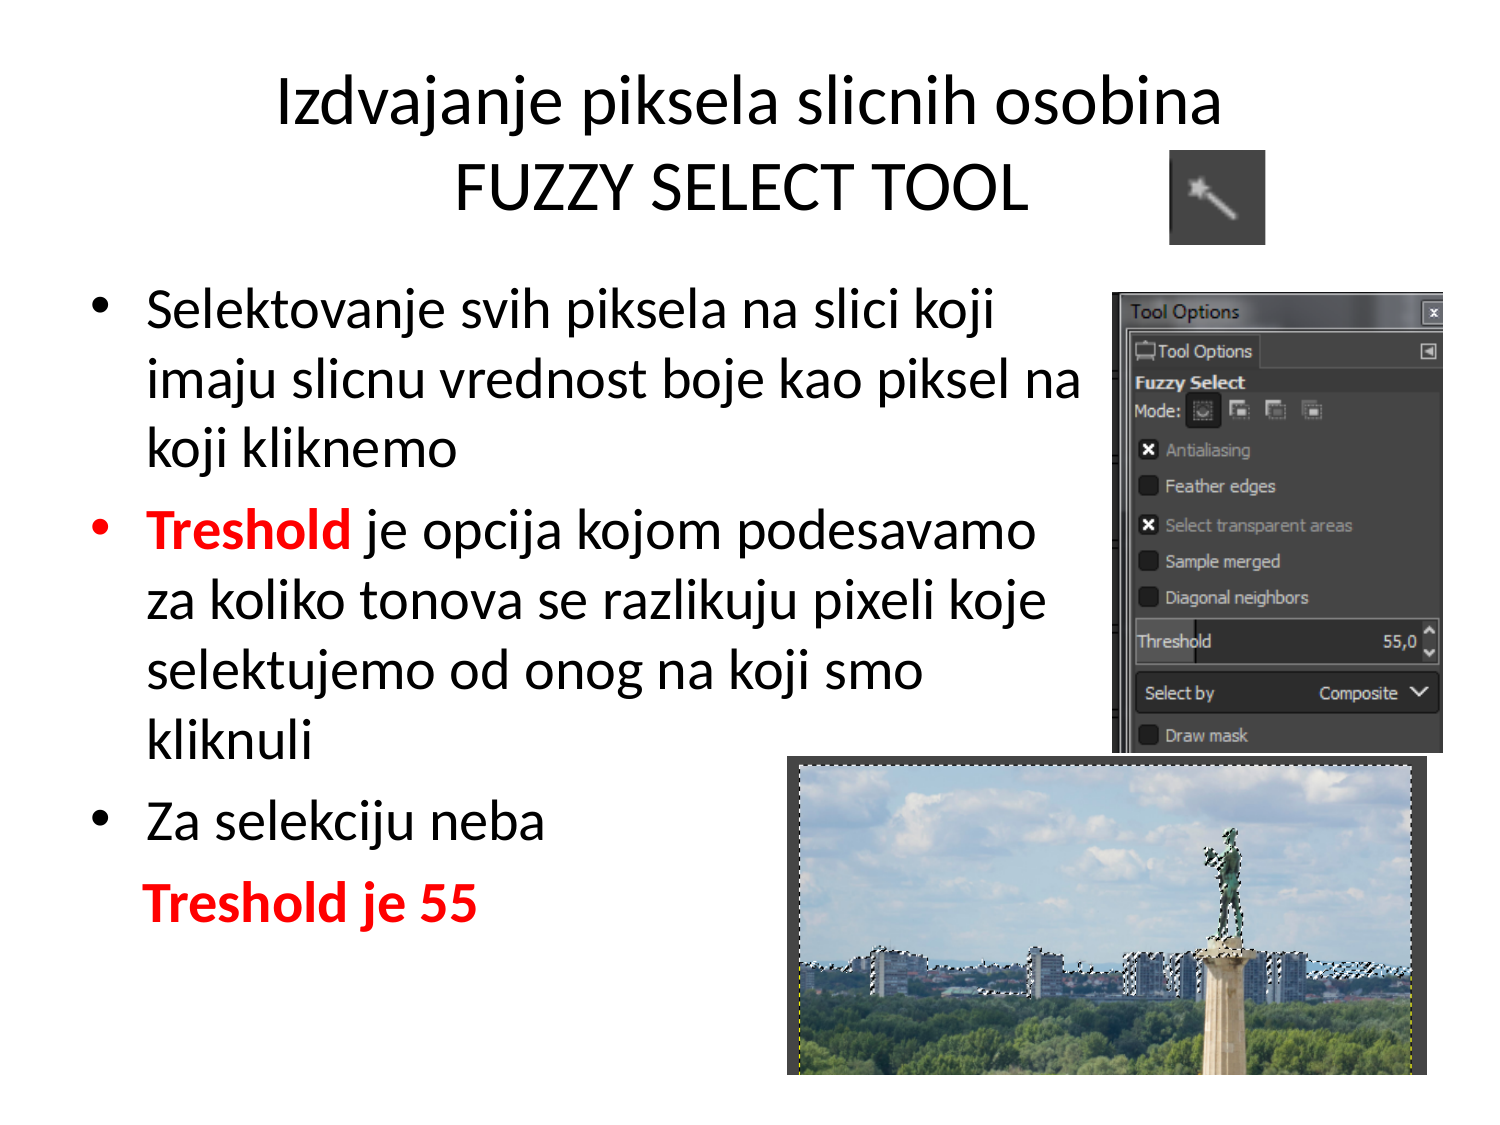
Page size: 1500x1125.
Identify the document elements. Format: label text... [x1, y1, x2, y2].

picture [1169, 149, 1266, 245]
picture [1112, 292, 1443, 753]
title Izdvajanje piksela slicnih osobina FUZZY SELECT TOOL [75, 45, 1425, 233]
list Selektovanje svih piksela na slici koji imaju slicnu vrednost boje kao piksel na koji kliknemo Treshold je opcija kojom podesavamo za koliko tonova se razlikuju pixeli koje selektujemo od onog na koji smo kliknuli Za selekciju neba Treshold je 55 [75, 262, 1107, 1005]
picture [787, 756, 1427, 1075]
